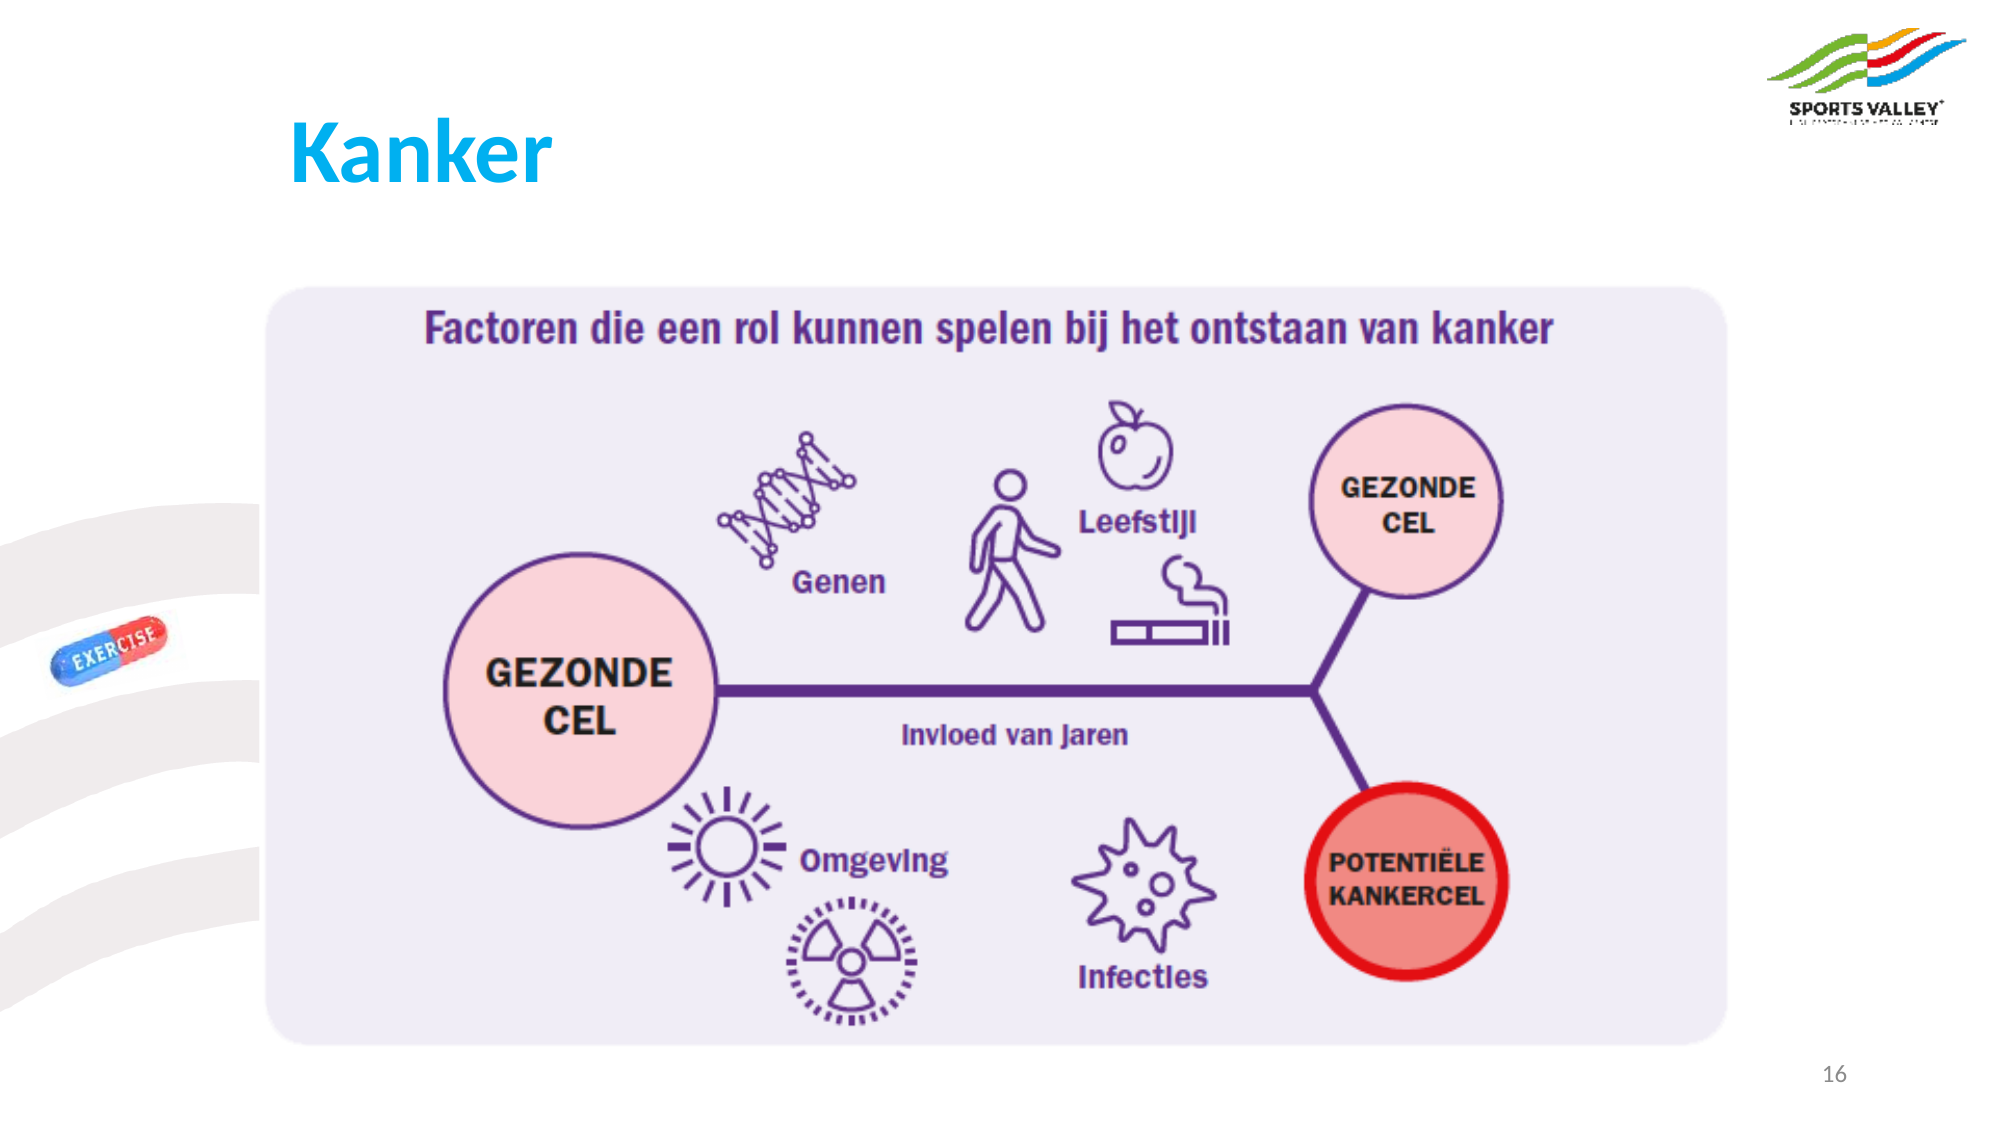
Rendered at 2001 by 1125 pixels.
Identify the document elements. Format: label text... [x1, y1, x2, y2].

title Kanker [275, 44, 2000, 262]
picture [0, 259, 1754, 1075]
slide_number 16 [1412, 1042, 1863, 1103]
picture [1767, 28, 1968, 125]
